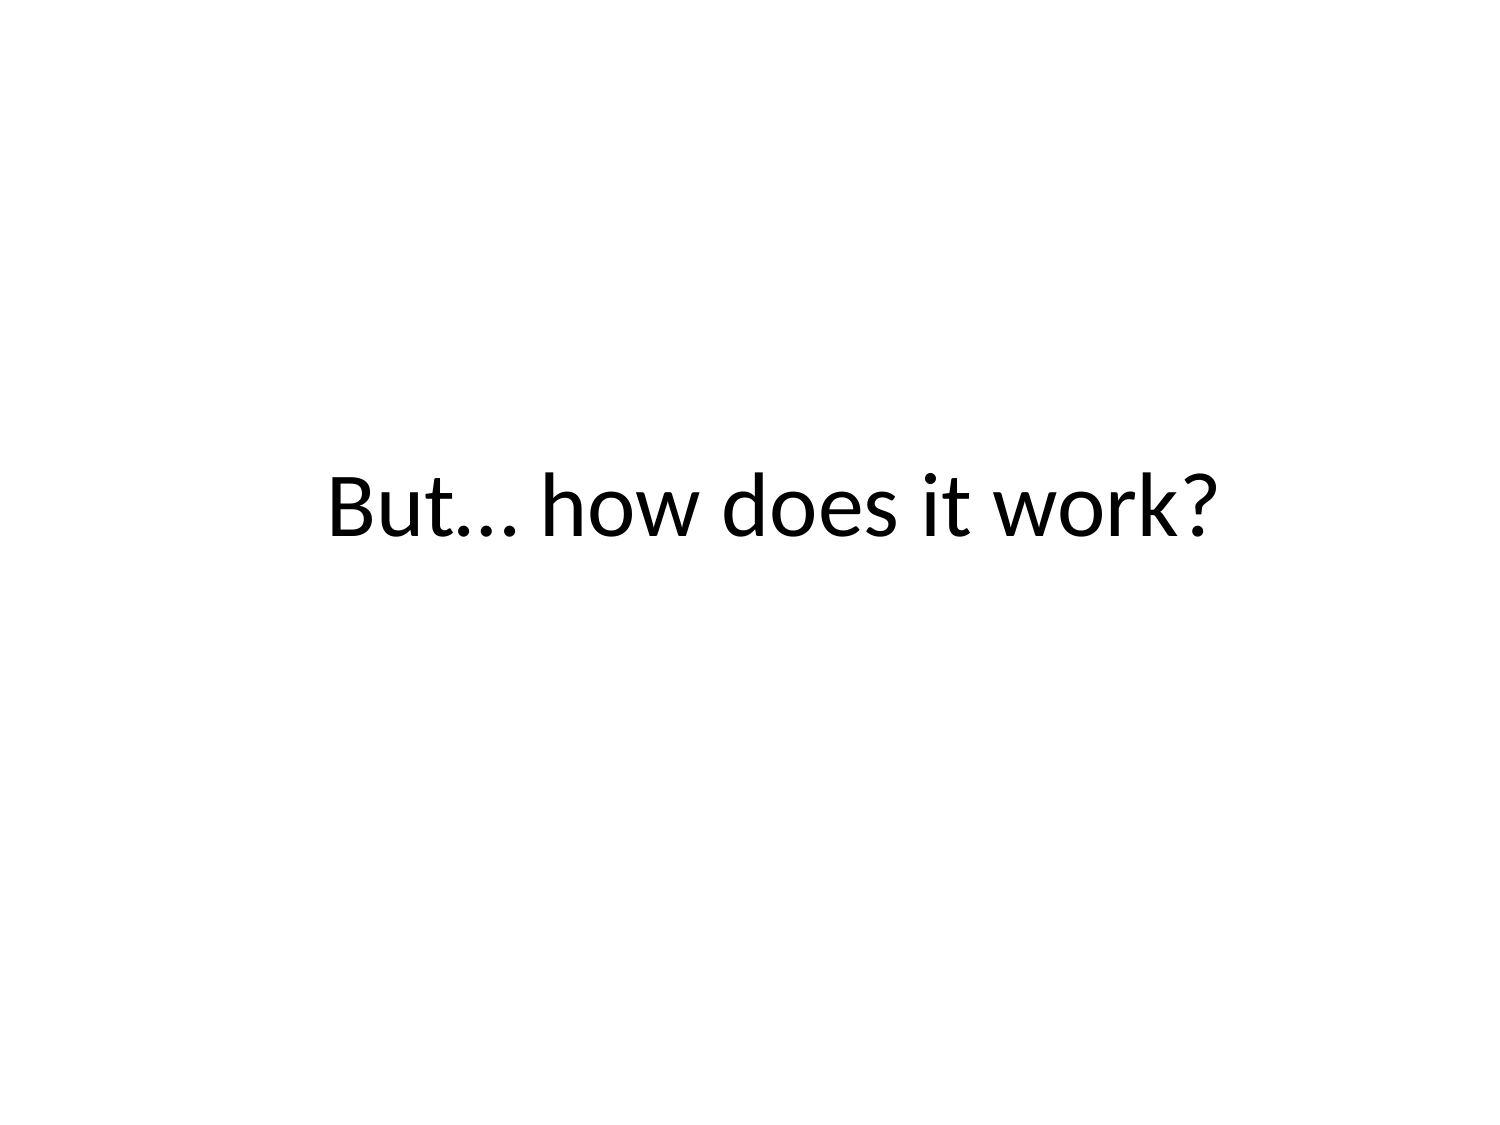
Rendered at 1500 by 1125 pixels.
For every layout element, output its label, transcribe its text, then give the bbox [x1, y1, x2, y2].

title But… how does it work? [137, 425, 1413, 575]
